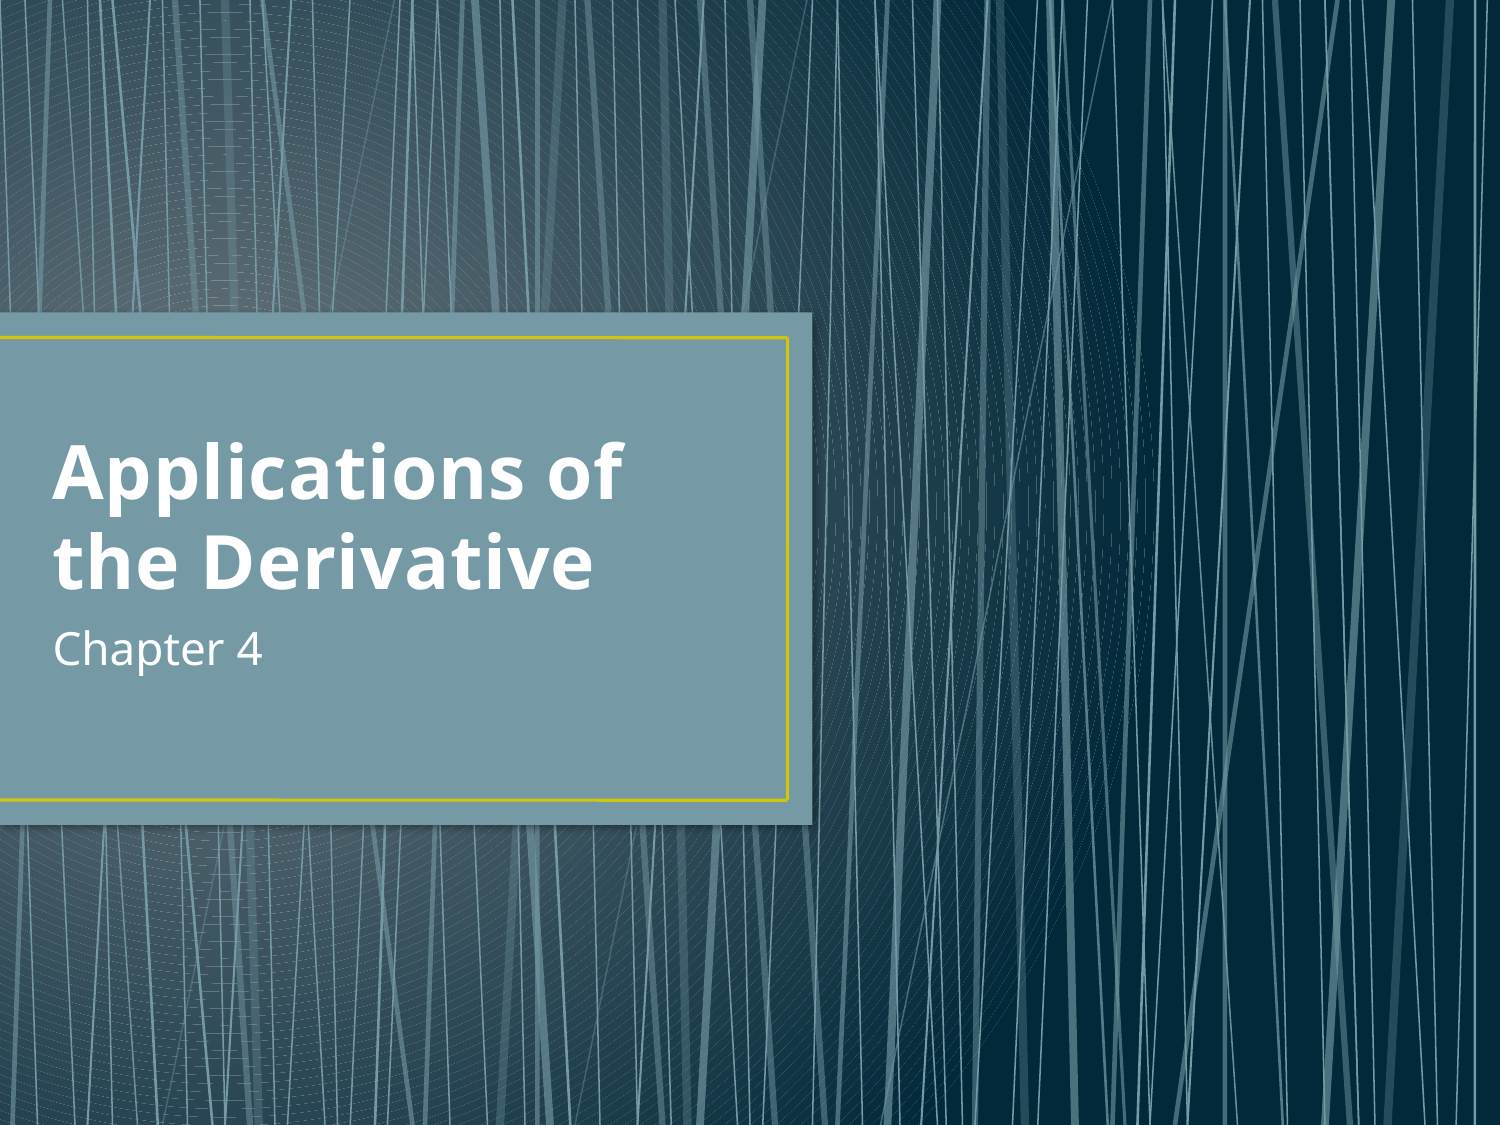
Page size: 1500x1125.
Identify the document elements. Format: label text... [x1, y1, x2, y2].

subtitle Chapter 4 [37, 612, 763, 788]
title Applications of the Derivative [37, 349, 763, 612]
